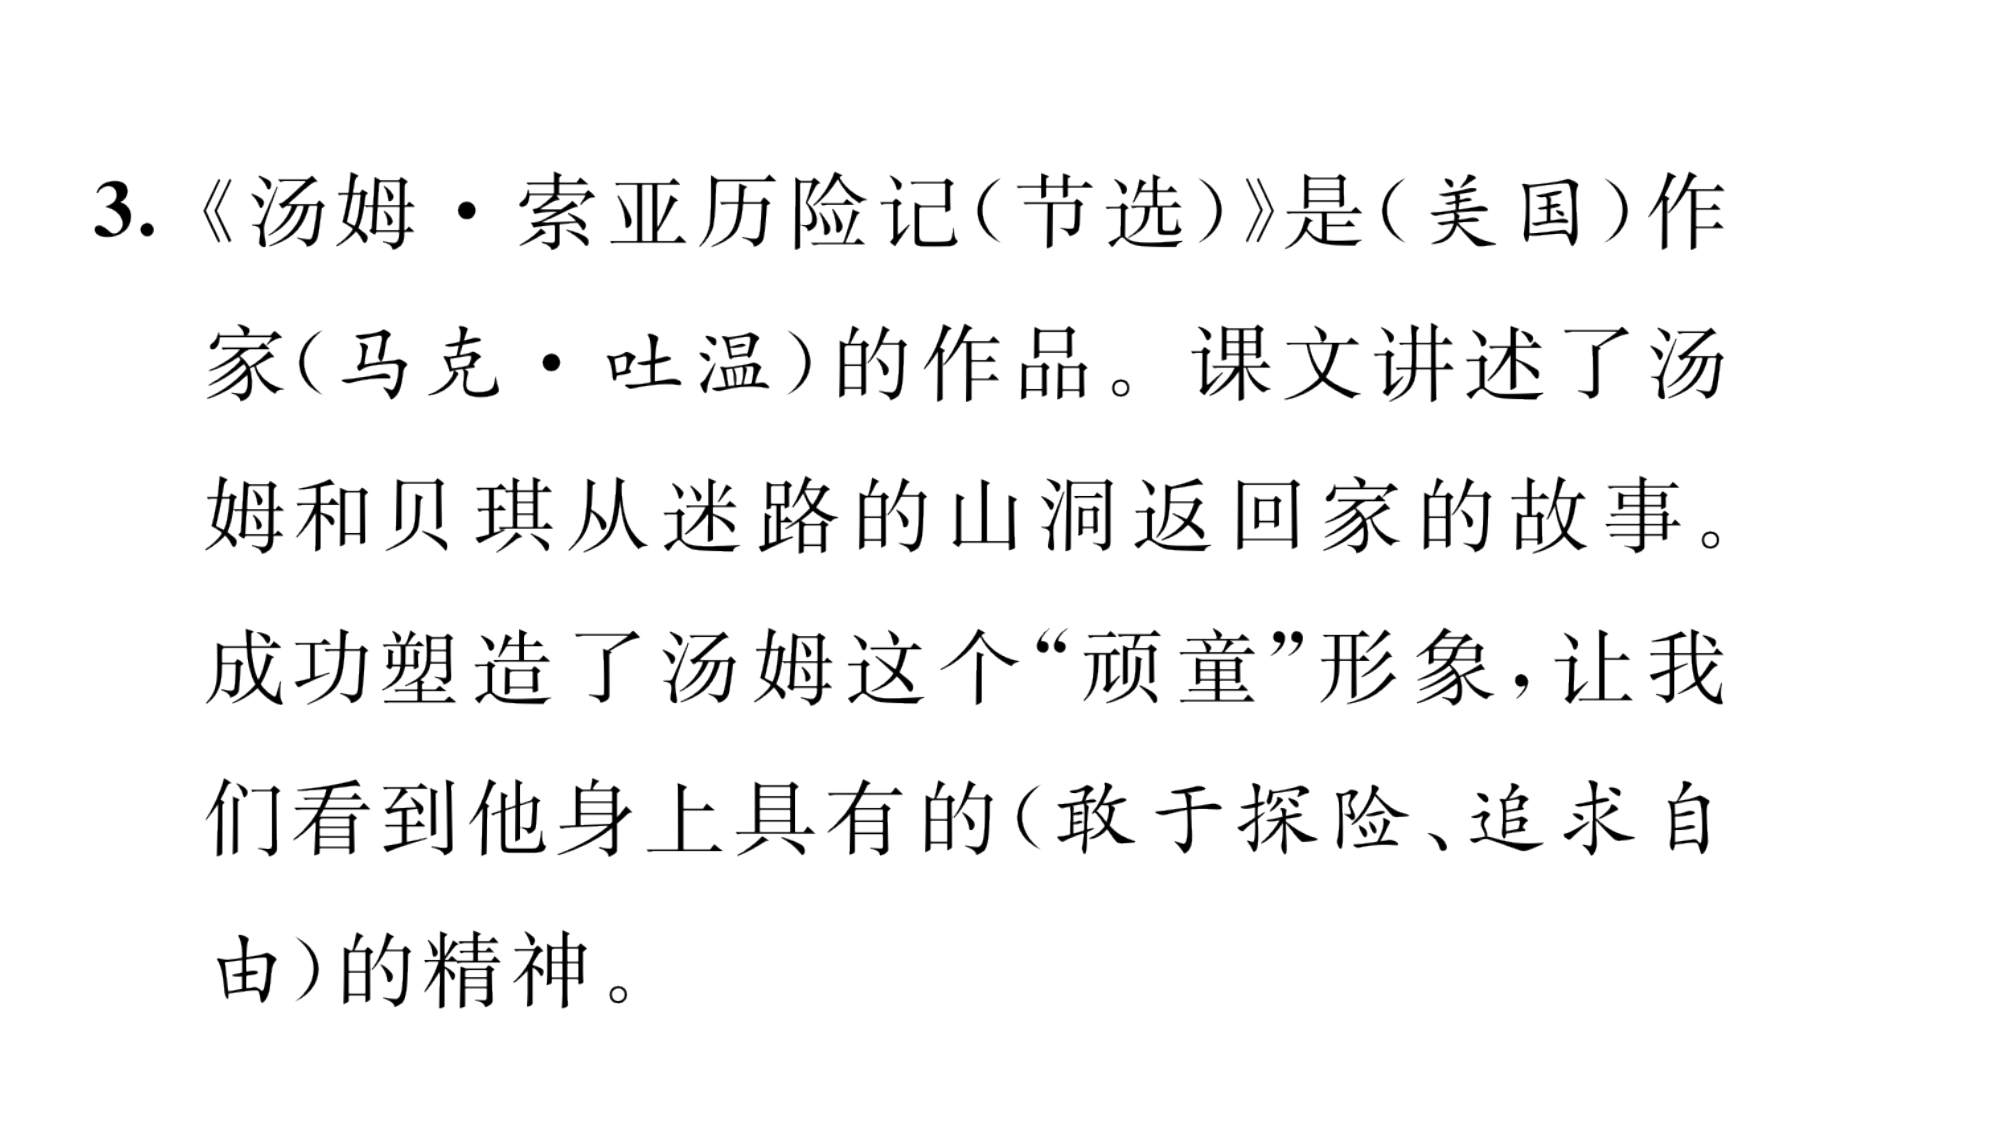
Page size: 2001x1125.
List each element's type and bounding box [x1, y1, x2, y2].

picture [88, 118, 1959, 1063]
